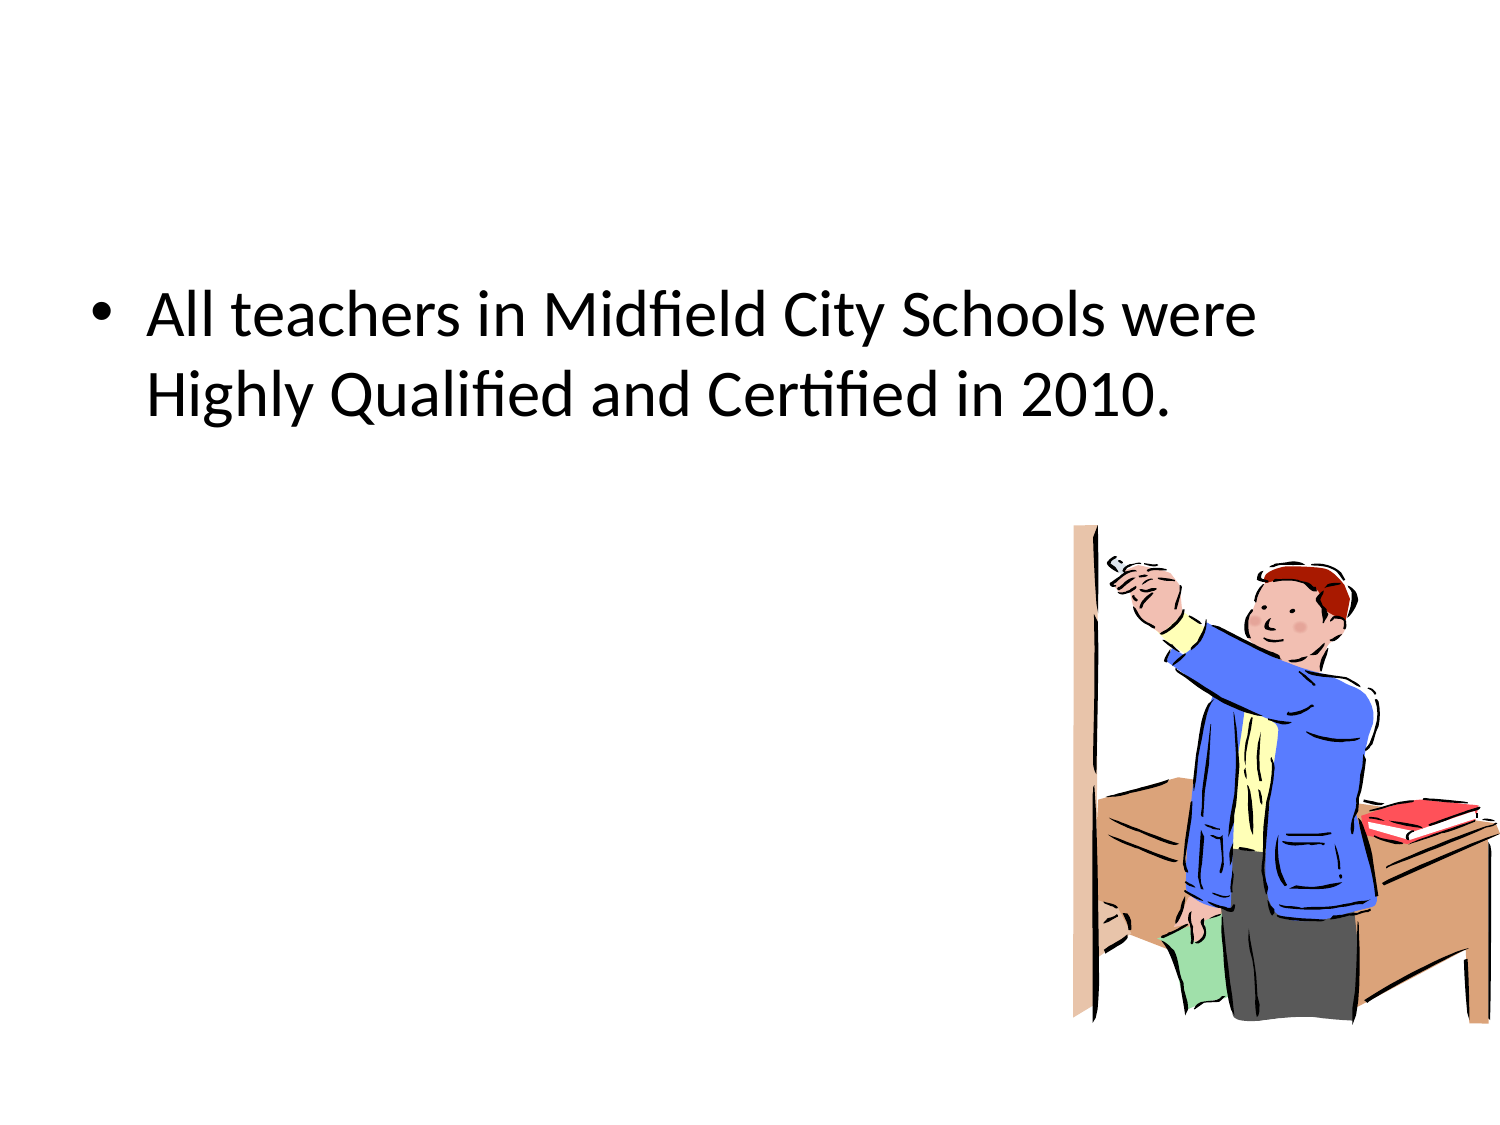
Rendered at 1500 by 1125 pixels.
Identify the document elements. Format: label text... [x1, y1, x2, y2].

list All teachers in Midfield City Schools were Highly Qualified and Certified in 2010. [75, 262, 1425, 1005]
picture [1072, 524, 1500, 1026]
